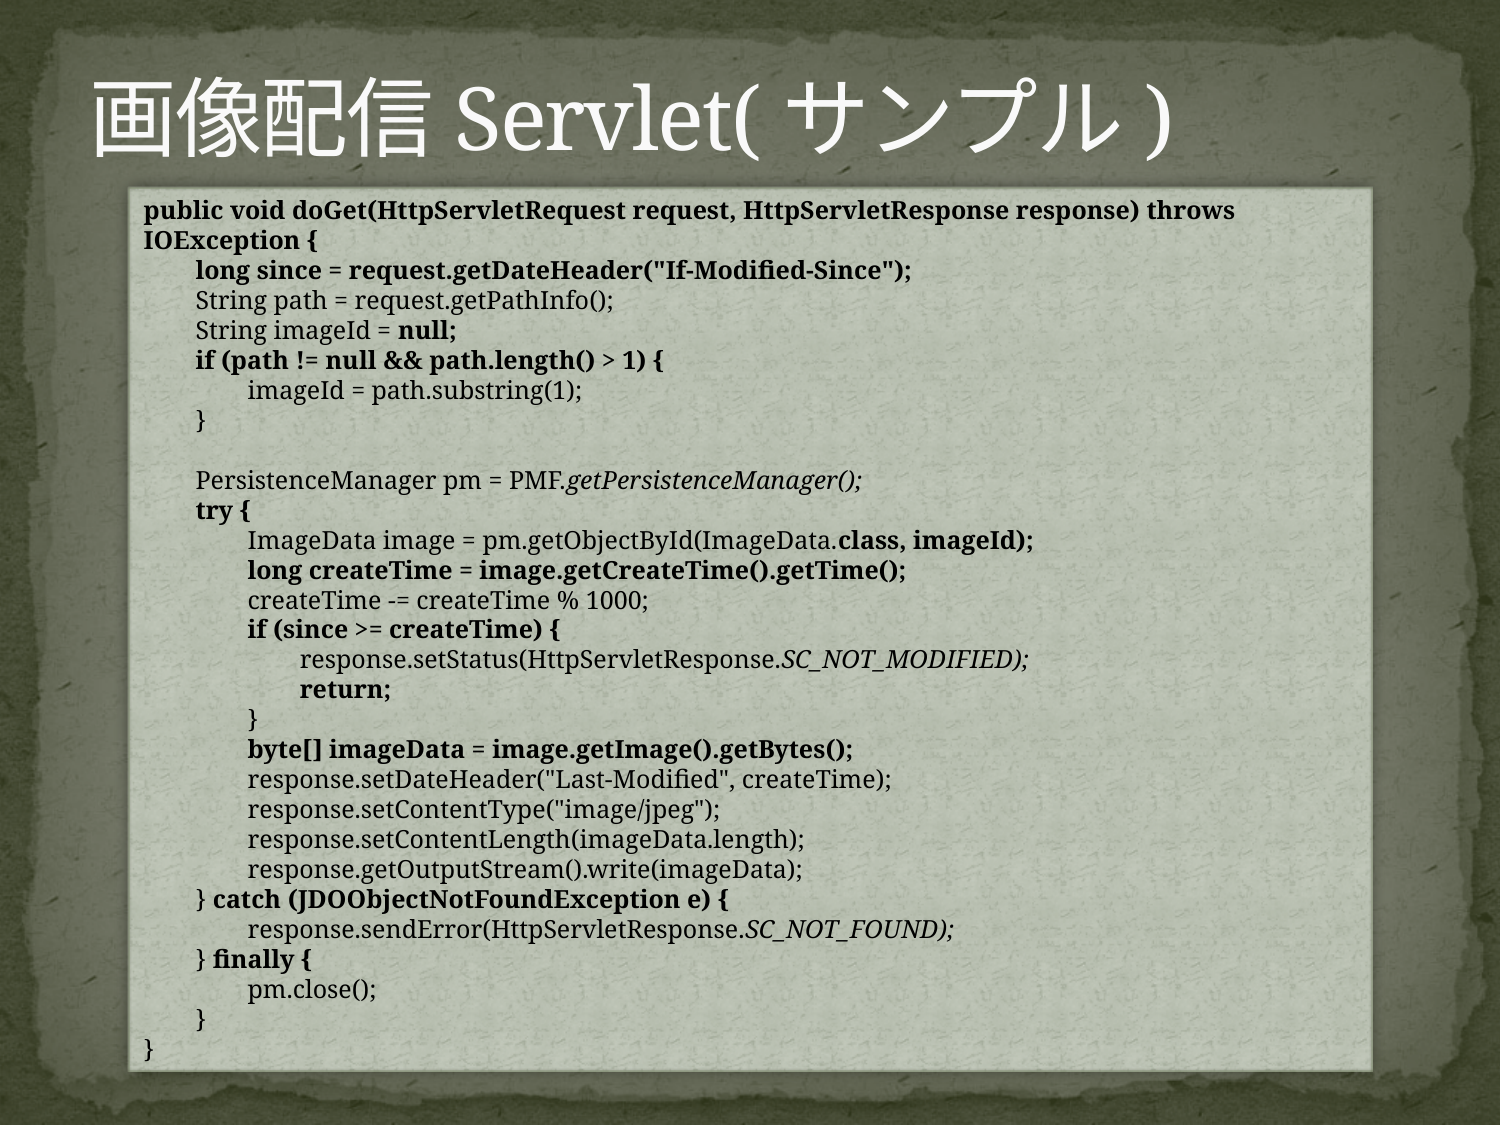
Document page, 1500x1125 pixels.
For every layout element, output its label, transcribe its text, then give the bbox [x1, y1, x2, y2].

title 画像配信Servlet(サンプル) [74, 24, 1425, 176]
text_box public void doGet(HttpServletRequest request, HttpServletResponse response) throws IOException { long since = request.getDateHeader("If-Modified-Since"); String path = request.getPathInfo(); String imageId = null; if (path != null && path.length() > 1) { imageId = path.substring(1); } PersistenceManager pm = PMF.getPersistenceManager(); try { ImageData image = pm.getObjectById(ImageData.class, imageId); long createTime = image.getCreateTime().getTime(); createTime -= createTime % 1000; if (since >= createTime) { response.setStatus(HttpServletResponse.SC_NOT_MODIFIED); return; } byte[] imageData = image.getImage().getBytes(); response.setDateHeader("Last-Modified", createTime); response.setContentType("image/jpeg"); response.setContentLength(imageData.length); response.getOutputStream().write(imageData); } catch (JDOObjectNotFoundException e) { response.sendError(HttpServletResponse.SC_NOT_FOUND); } finally { pm.close(); } } [131, 190, 1370, 1069]
